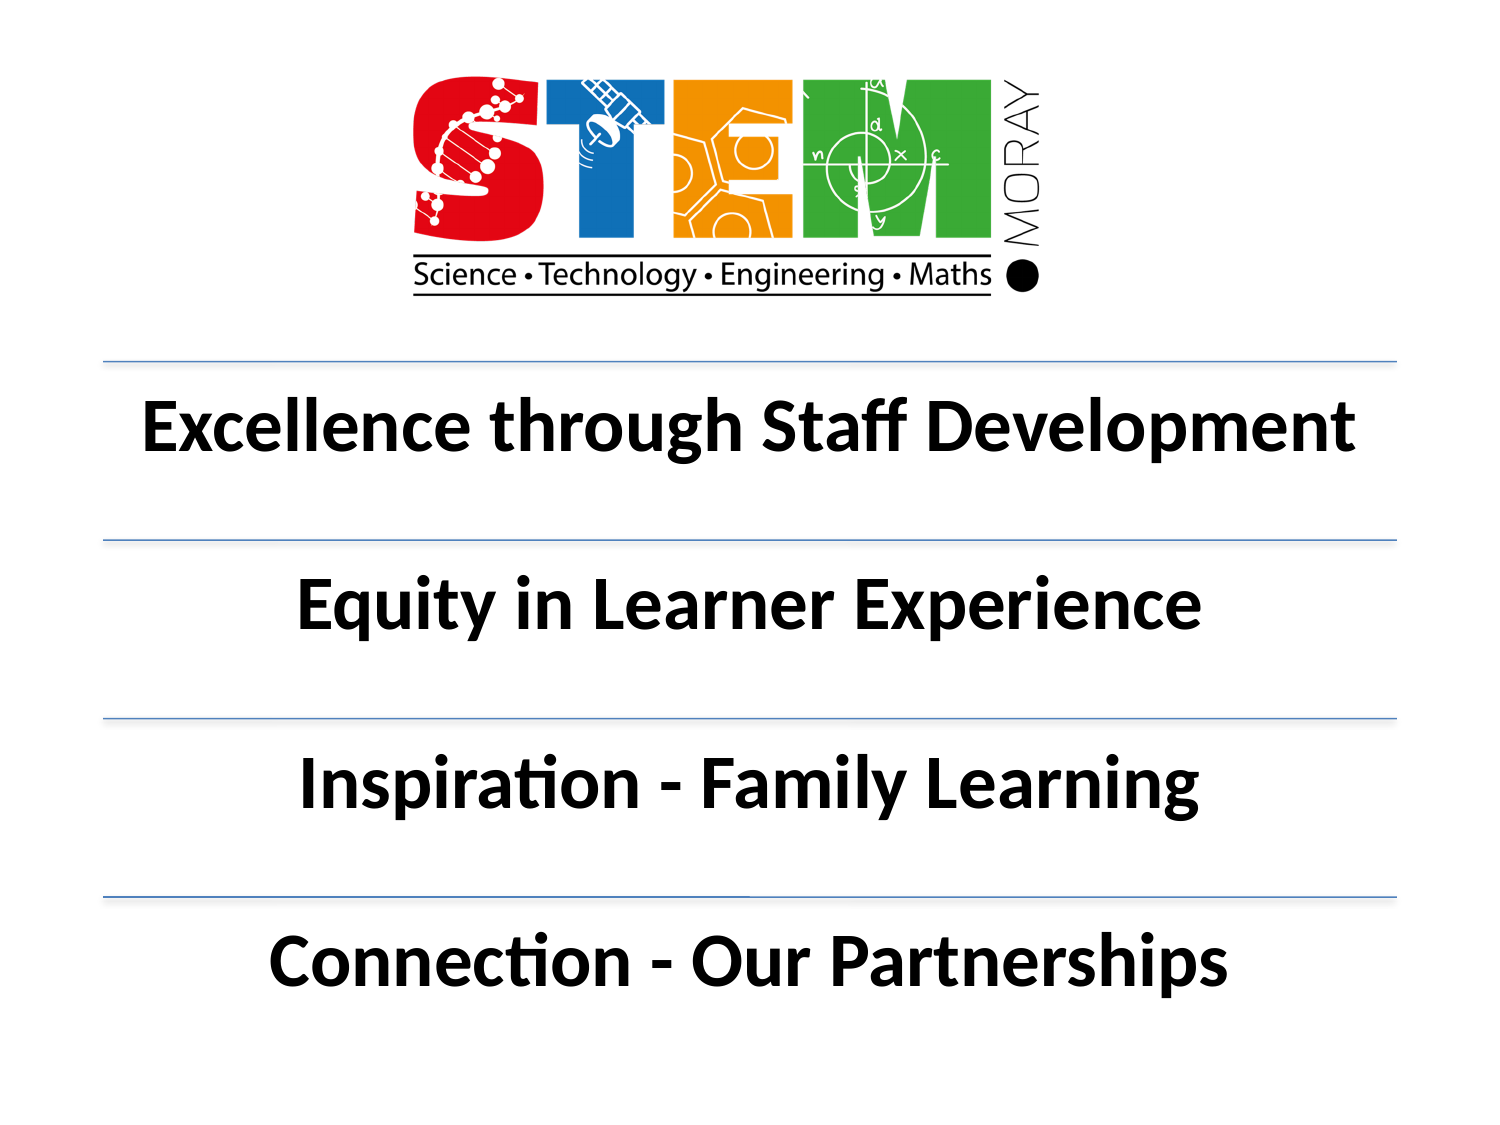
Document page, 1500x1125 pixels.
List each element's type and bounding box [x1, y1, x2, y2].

list [102, 361, 1398, 1076]
picture [383, 49, 1068, 327]
